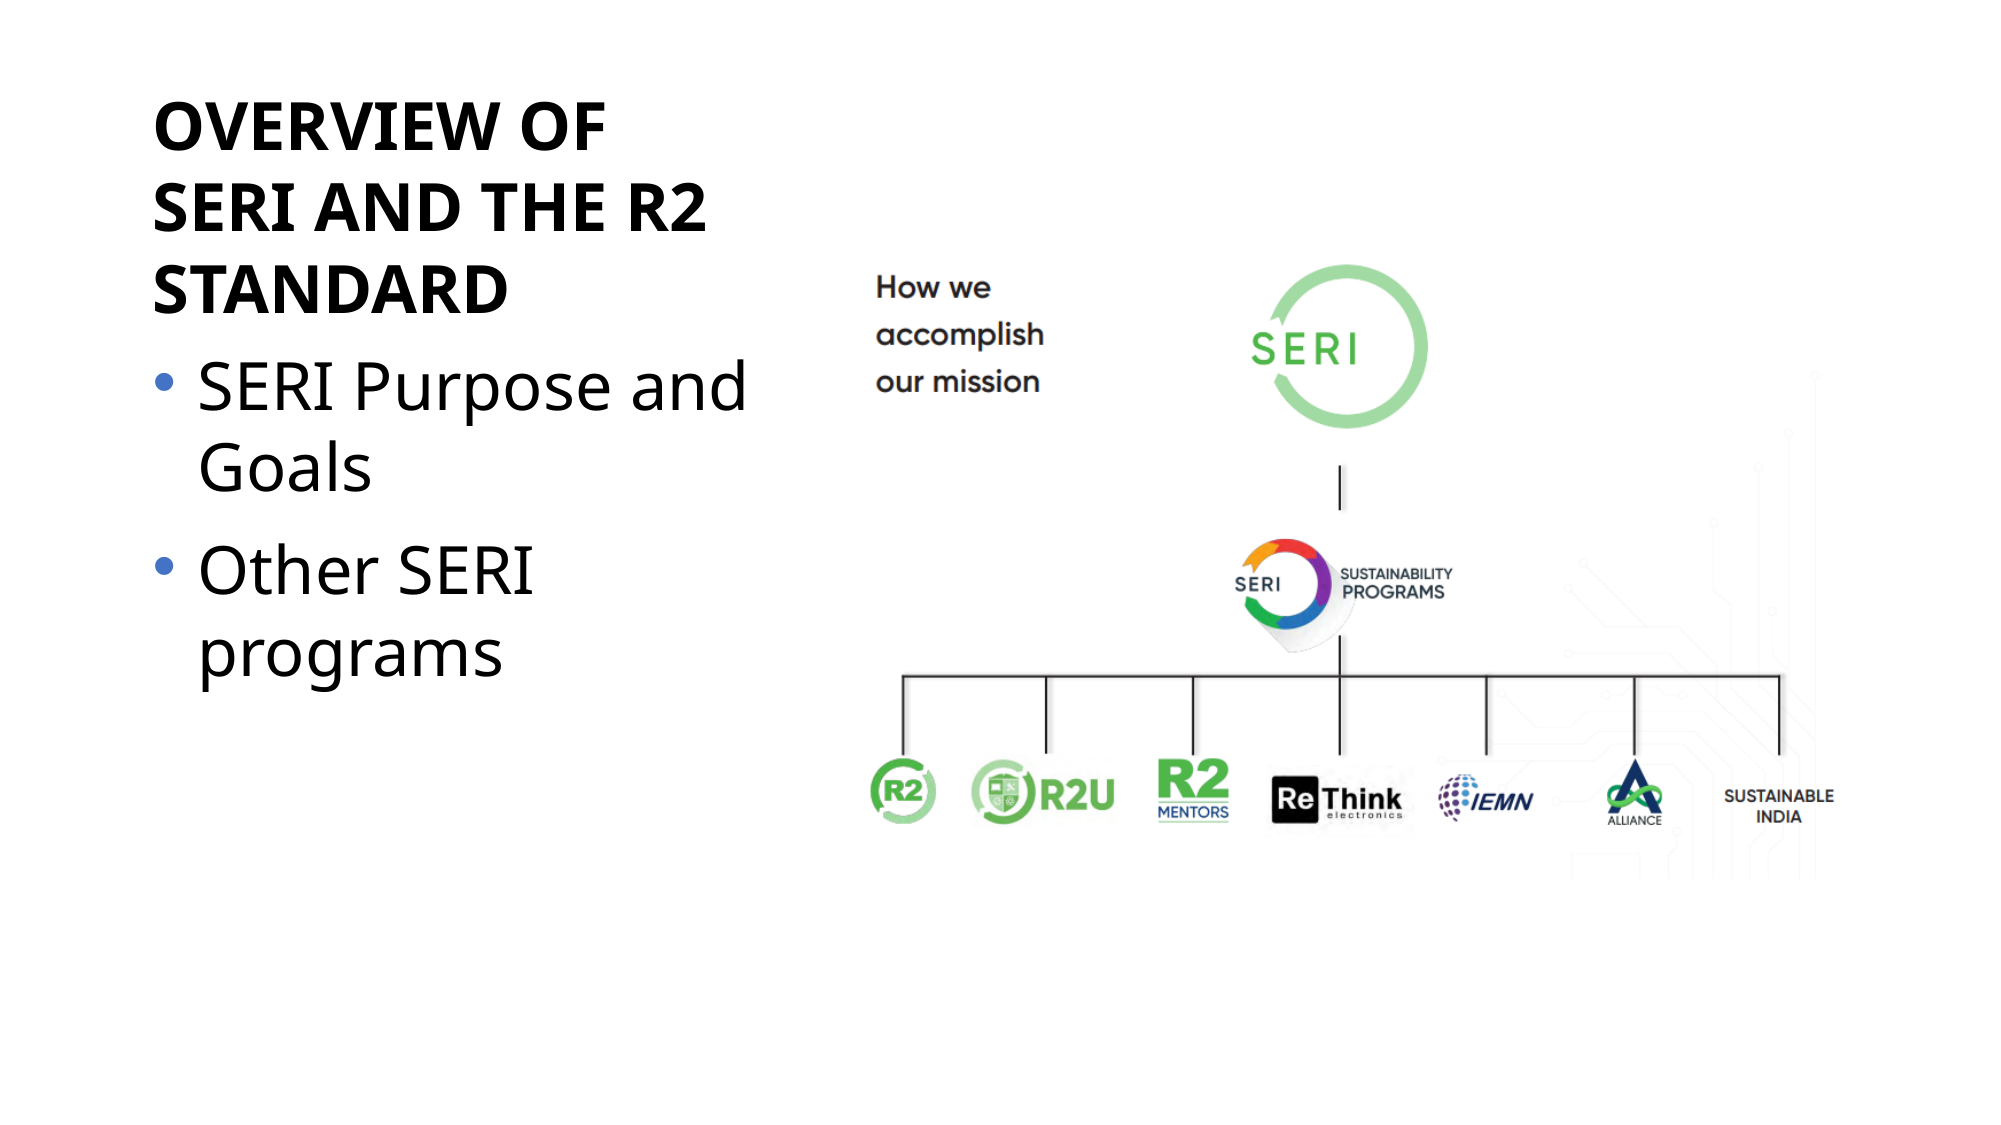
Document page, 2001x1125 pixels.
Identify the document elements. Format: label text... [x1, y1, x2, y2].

text_box OVERVIEW OF SERI AND THE R2 STANDARD [137, 75, 783, 337]
picture [850, 245, 1863, 879]
text_box SERI Purpose and Goals Other SERI programs [137, 337, 783, 963]
